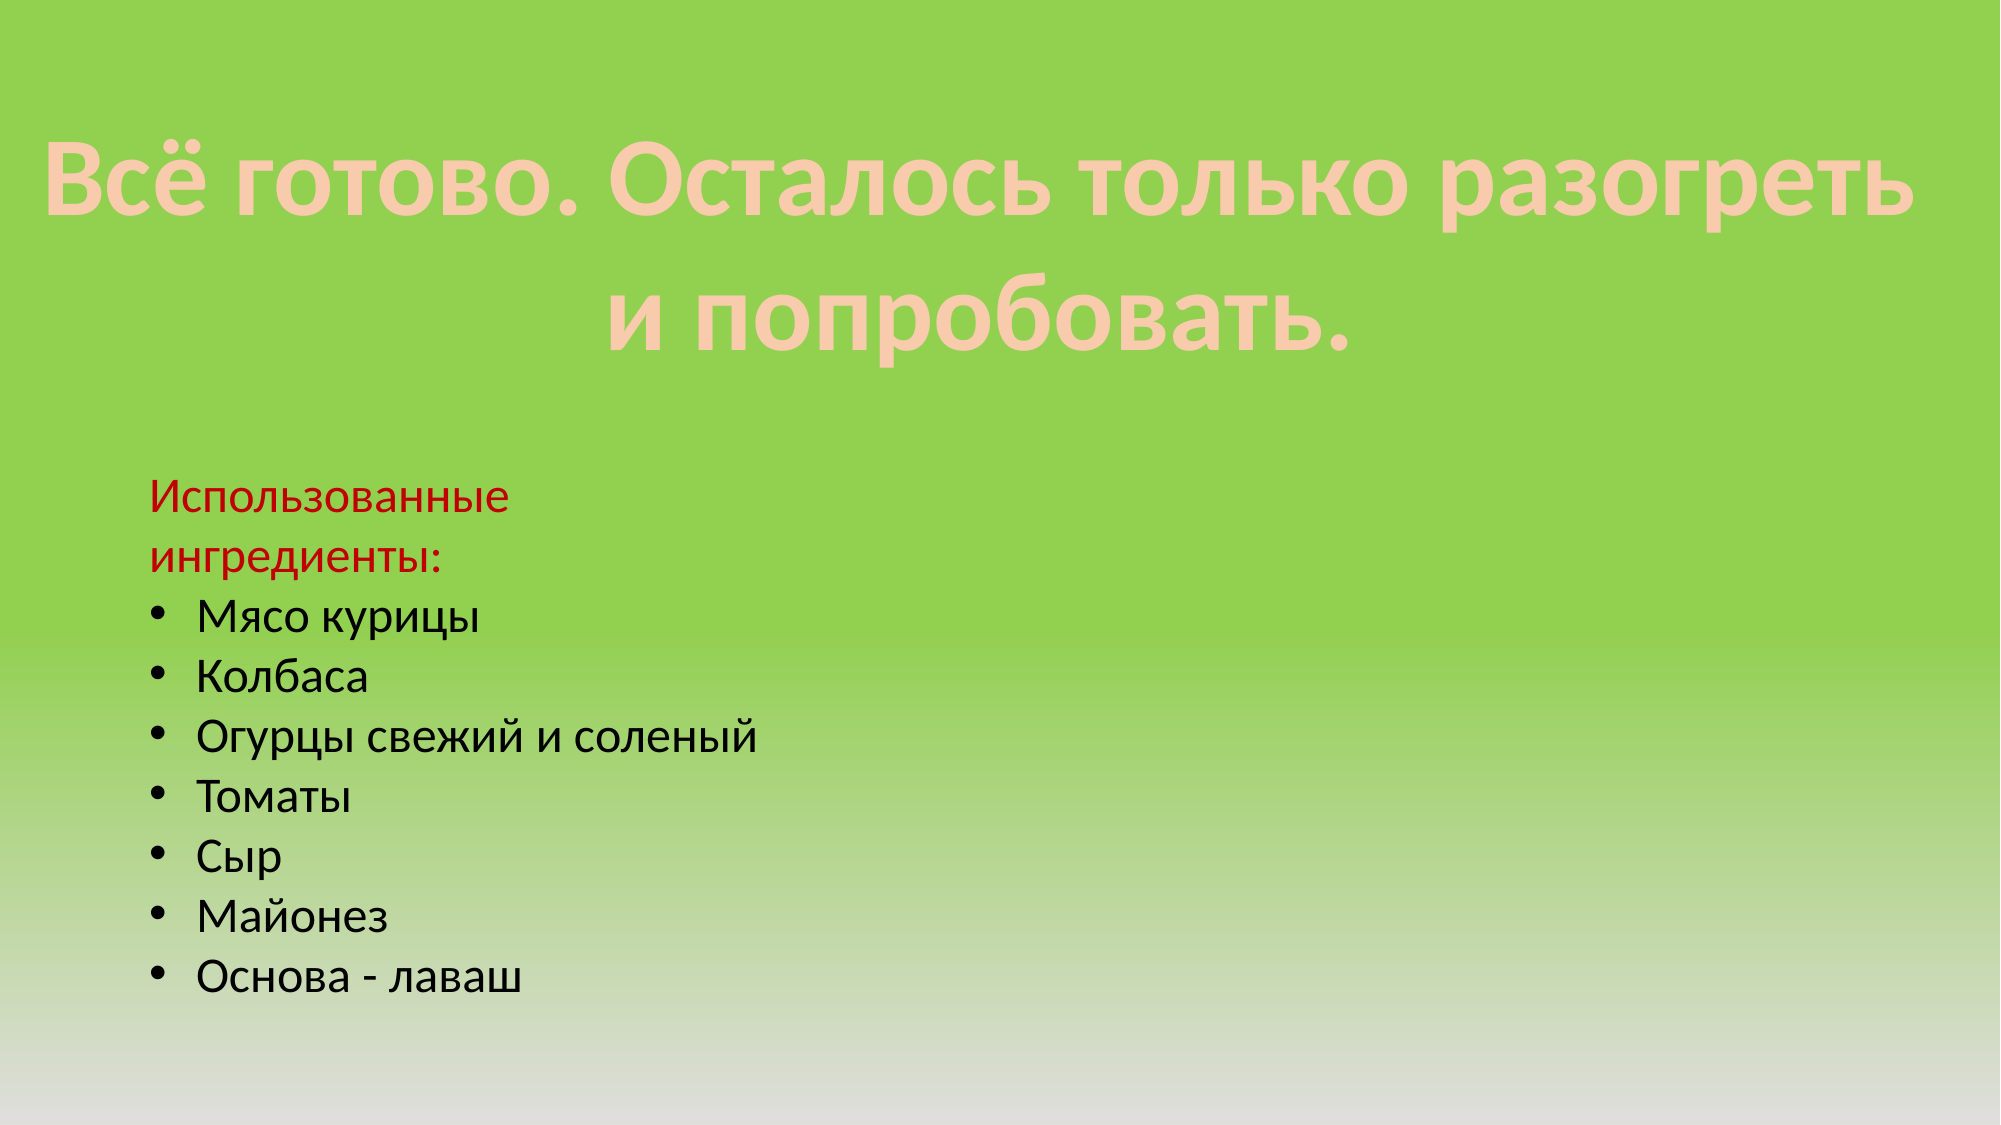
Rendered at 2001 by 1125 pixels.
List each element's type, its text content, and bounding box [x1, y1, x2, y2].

text_box Использованные ингредиенты: Мясо курицы Колбаса Огурцы свежий и соленый Томаты Сыр Майонез Основа - лаваш [134, 454, 818, 1010]
text_box Всё готово. Осталось только разогреть и попробовать. [26, 95, 1933, 381]
